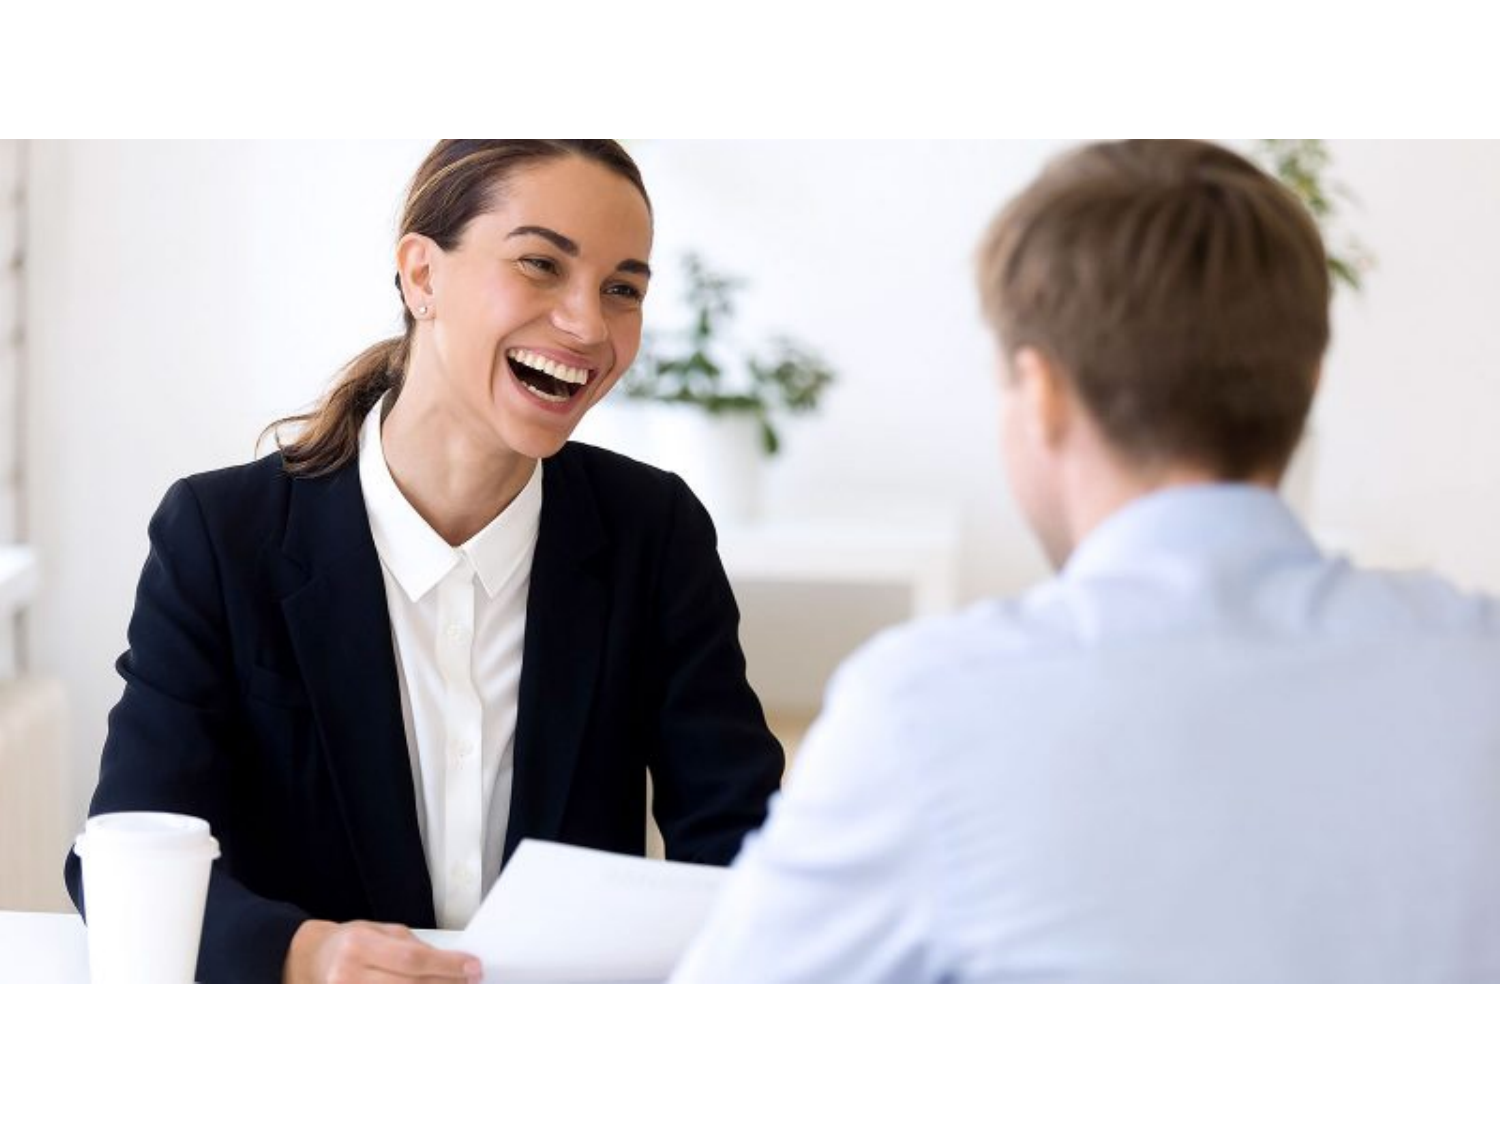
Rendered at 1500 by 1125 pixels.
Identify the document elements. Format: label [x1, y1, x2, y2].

picture [0, 139, 1500, 984]
